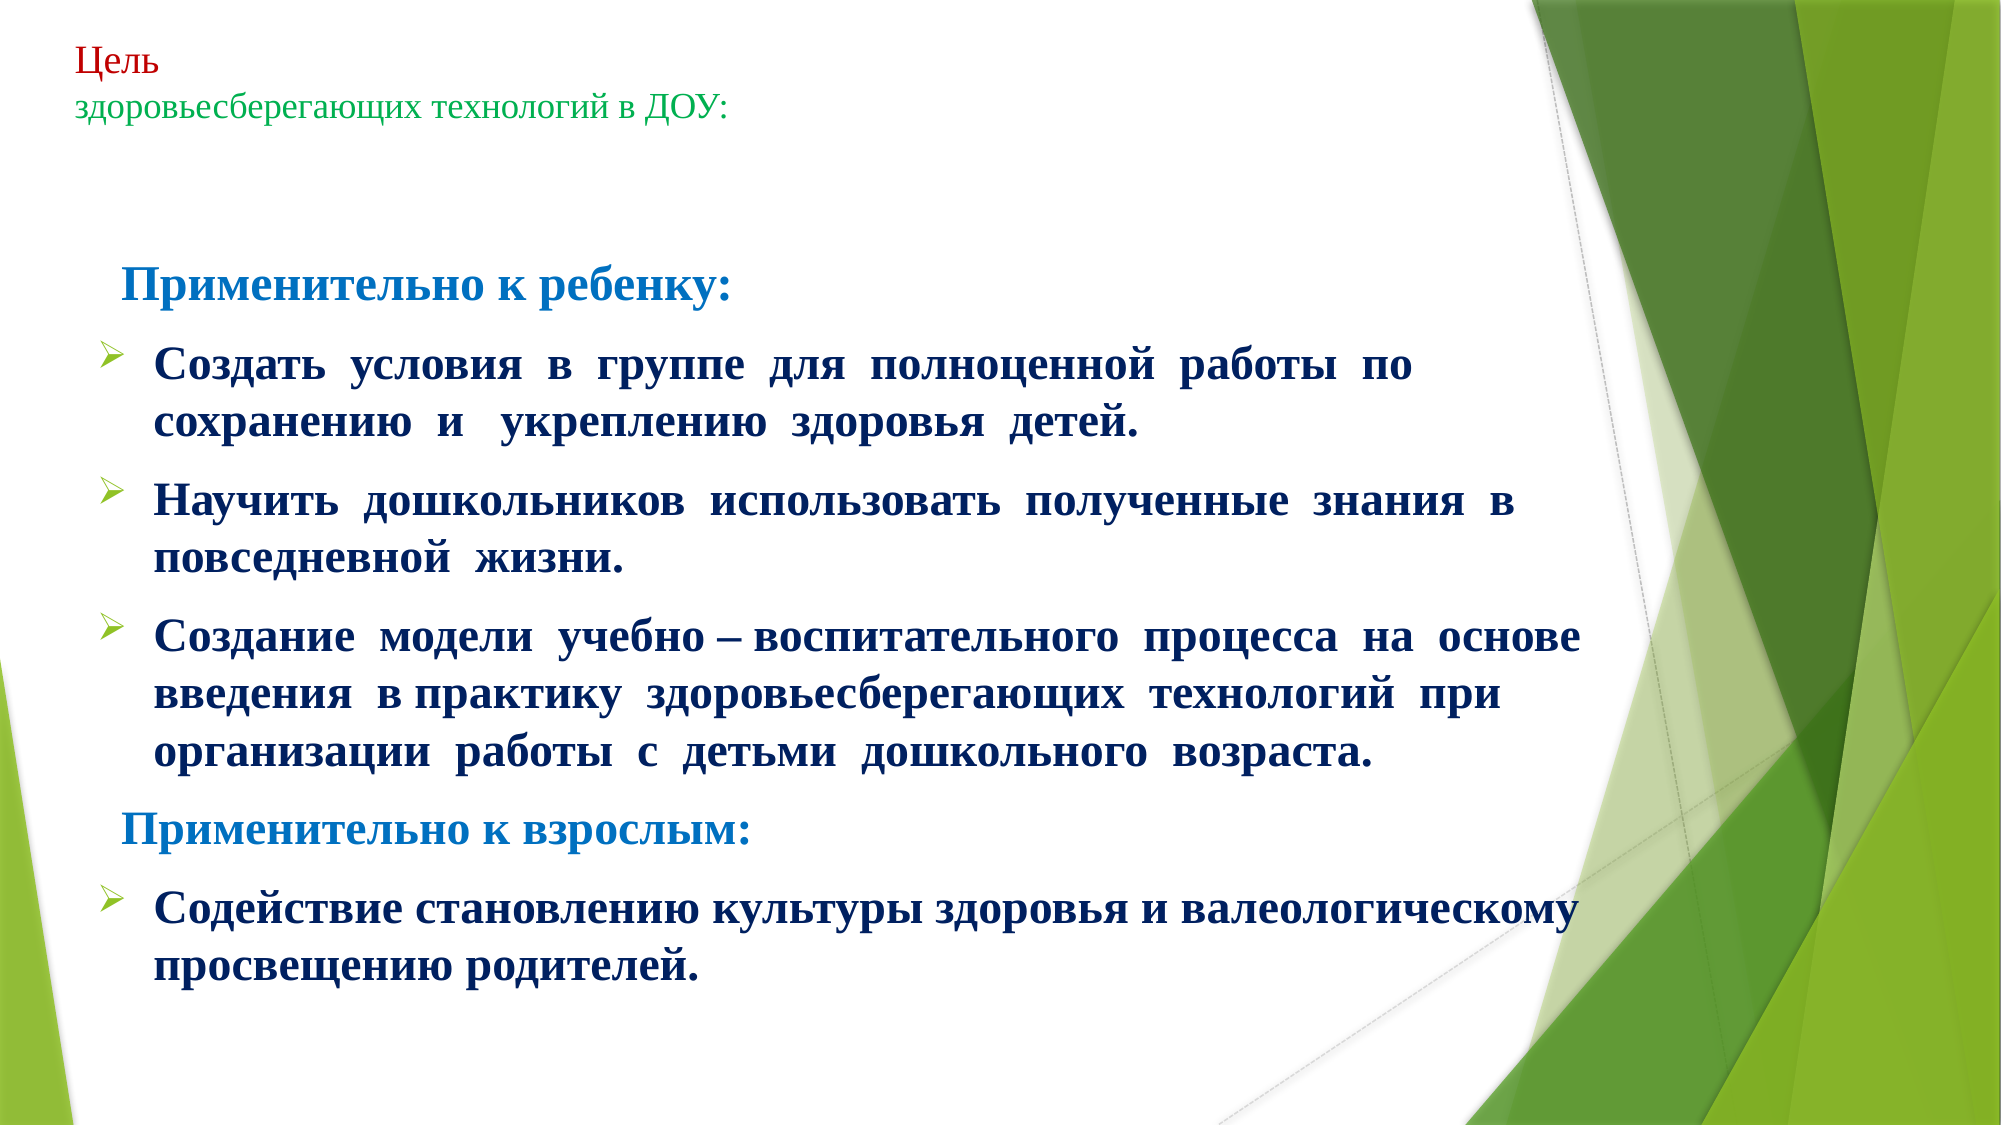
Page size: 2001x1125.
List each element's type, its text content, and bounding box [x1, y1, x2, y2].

title Цель здоровьесберегающих технологий в ДОУ: [59, 26, 1565, 243]
list Применительно к ребенку: Создать условия в группе для полноценной работы по сохранению и укреплению здоровья детей. Научить дошкольников использовать полученные знания в повседневной жизни. Создание модели учебно – воспитательного процесса на основе введения в практику здоровьесберегающих технологий при организации работы с детьми дошкольного возраста. Применительно к взрослым: Содействие становлению культуры здоровья и валеологическому просвещению родителей. [82, 242, 1695, 1015]
